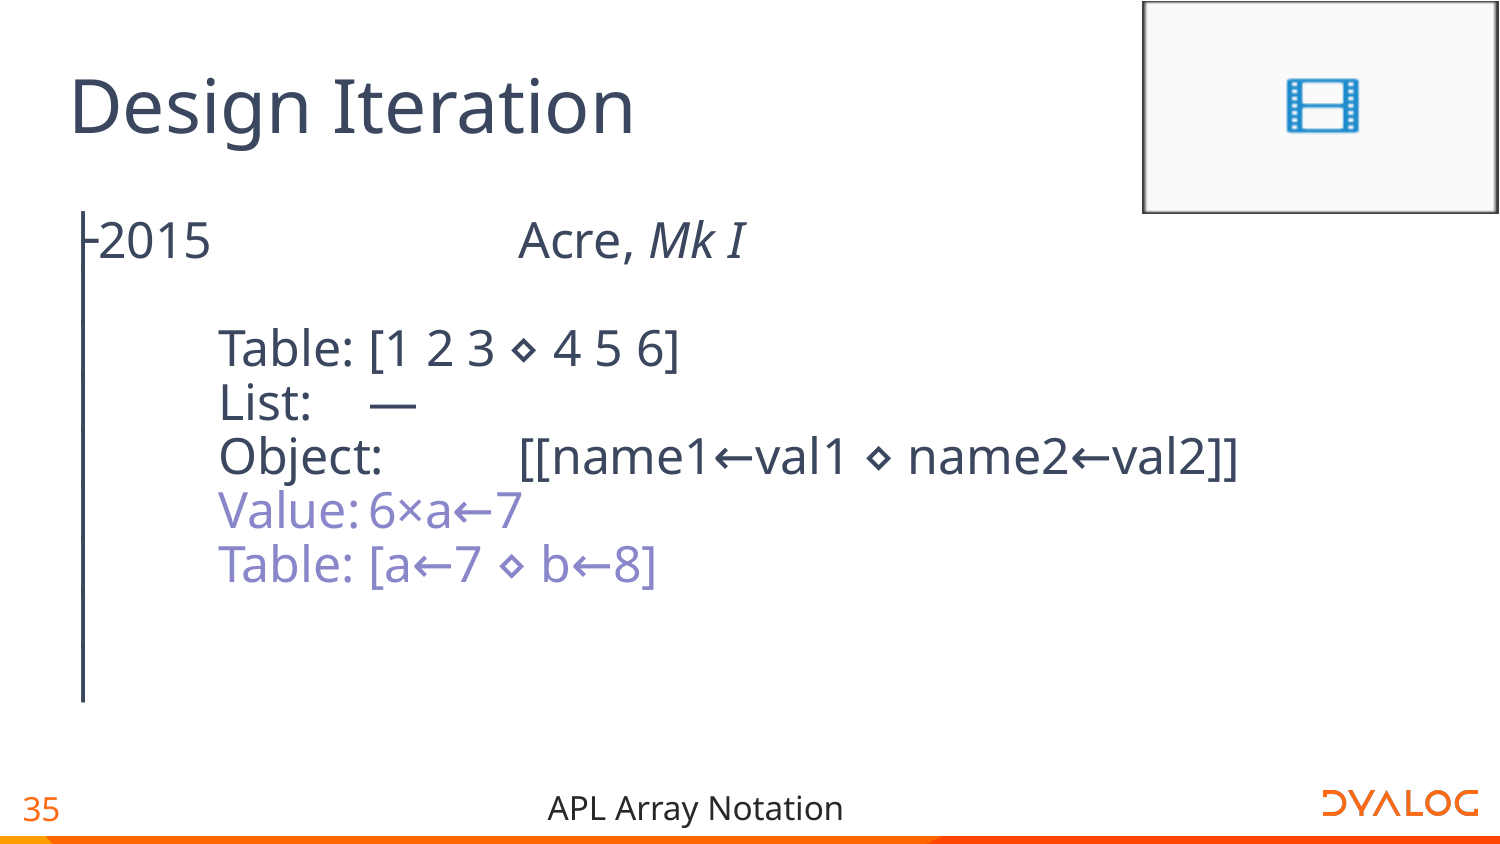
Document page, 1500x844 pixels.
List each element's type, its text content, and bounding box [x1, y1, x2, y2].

list ├2015 Acre, Mk I │ │ Table: [1 2 3 ⋄ 4 5 6] │ List: — │ Object: [[name1←val1 ⋄ name2←val2]] │ Value: 6×a←7 │ Table: [a←7 ⋄ b←8] │ │ [53, 207, 1453, 740]
title Design Iteration [53, 43, 1121, 157]
picture [1323, 790, 1478, 816]
picture [0, 836, 1500, 844]
